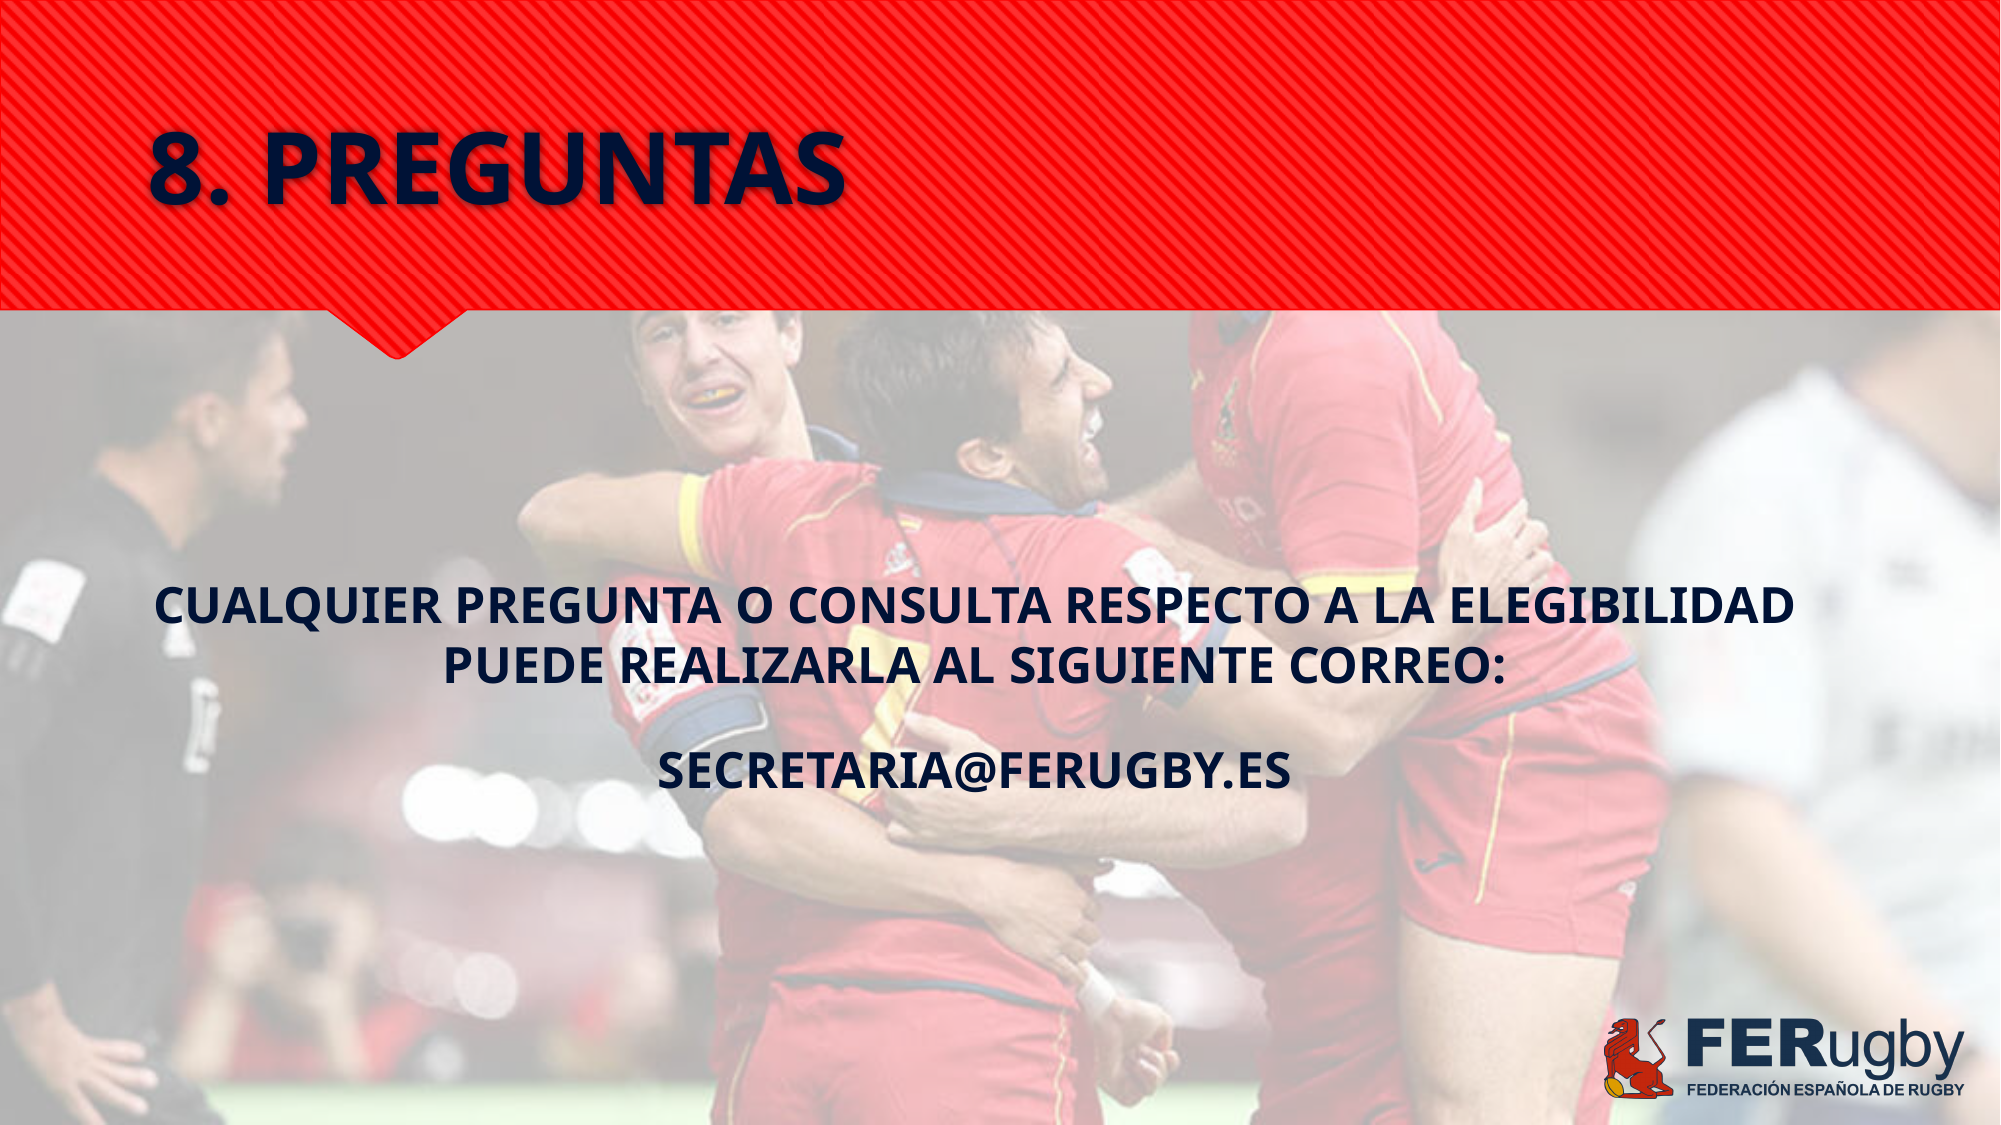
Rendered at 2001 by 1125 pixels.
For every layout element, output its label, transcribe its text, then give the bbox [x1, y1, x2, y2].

picture [1575, 993, 1992, 1125]
text_box CUALQUIER PREGUNTA O CONSULTA RESPECTO A LA ELEGIBILIDAD PUEDE REALIZARLA AL SIGUIENTE CORREO: SECRETARIA@FERUGBY.ES [99, 475, 1850, 806]
title 8. PREGUNTAS [132, 73, 1868, 233]
